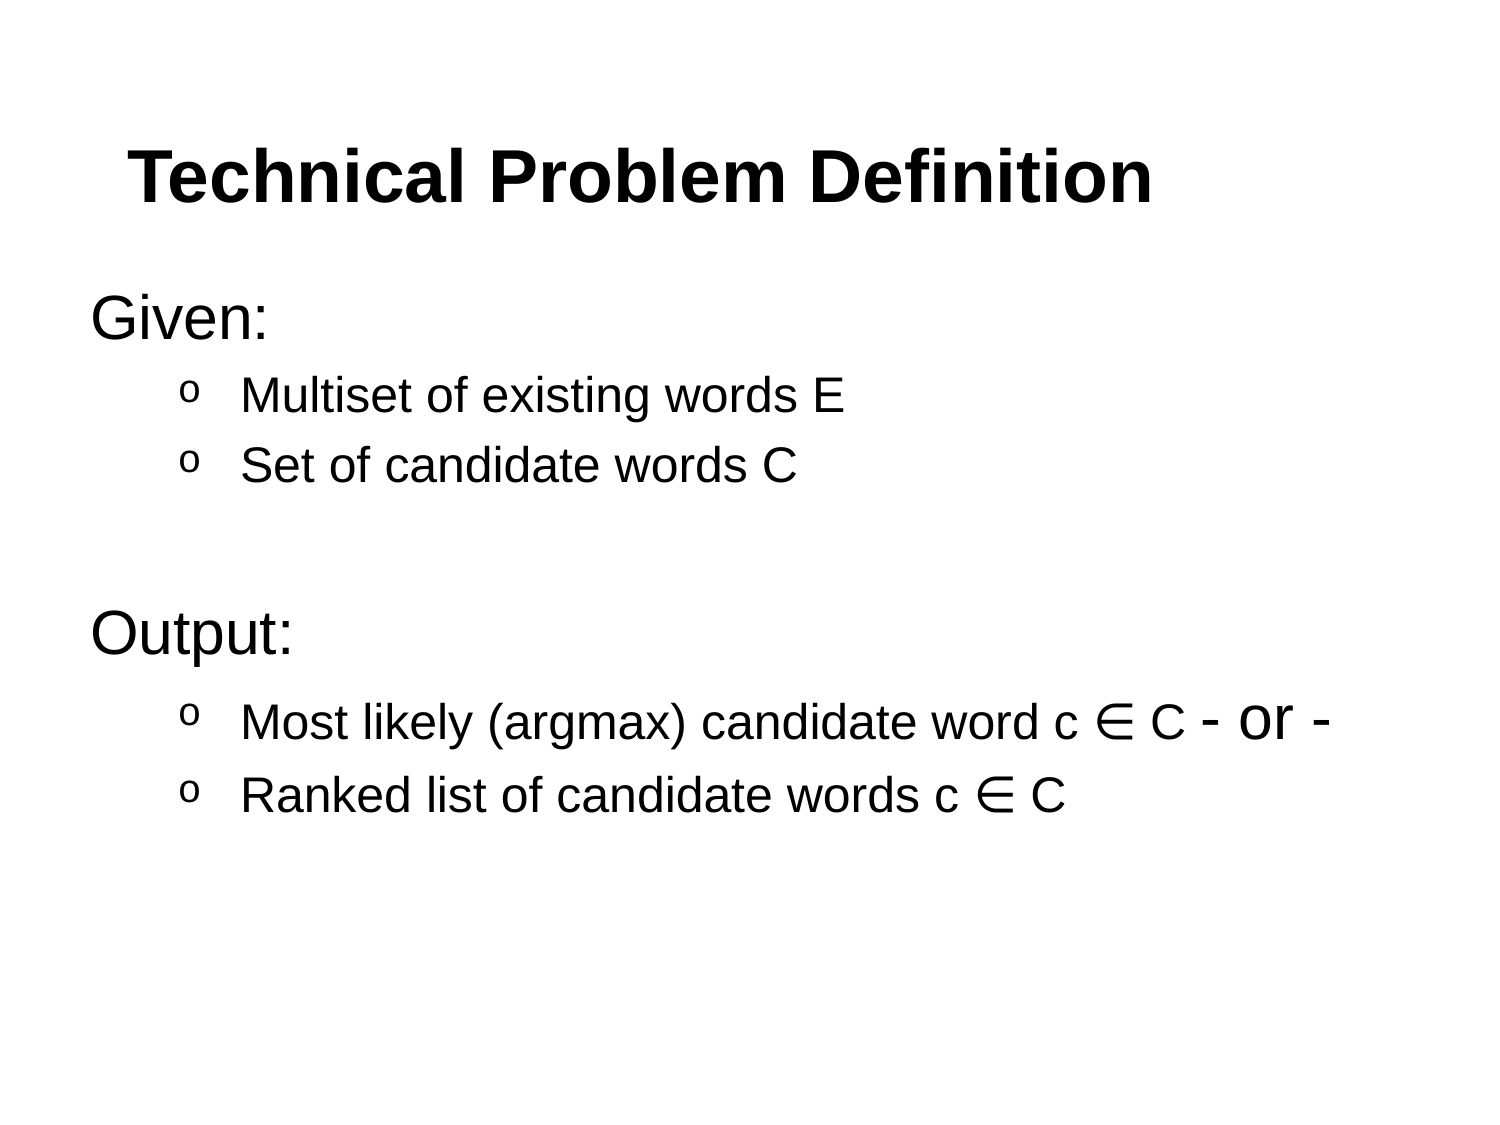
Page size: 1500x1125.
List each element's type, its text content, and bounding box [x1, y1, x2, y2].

list Given: Multiset of existing words E Set of candidate words C Output: Most likely (argmax) candidate word c ∈ C - or - Ranked list of candidate words c ∈ C [75, 262, 1425, 1078]
title Technical Problem Definition [75, 45, 1425, 233]
